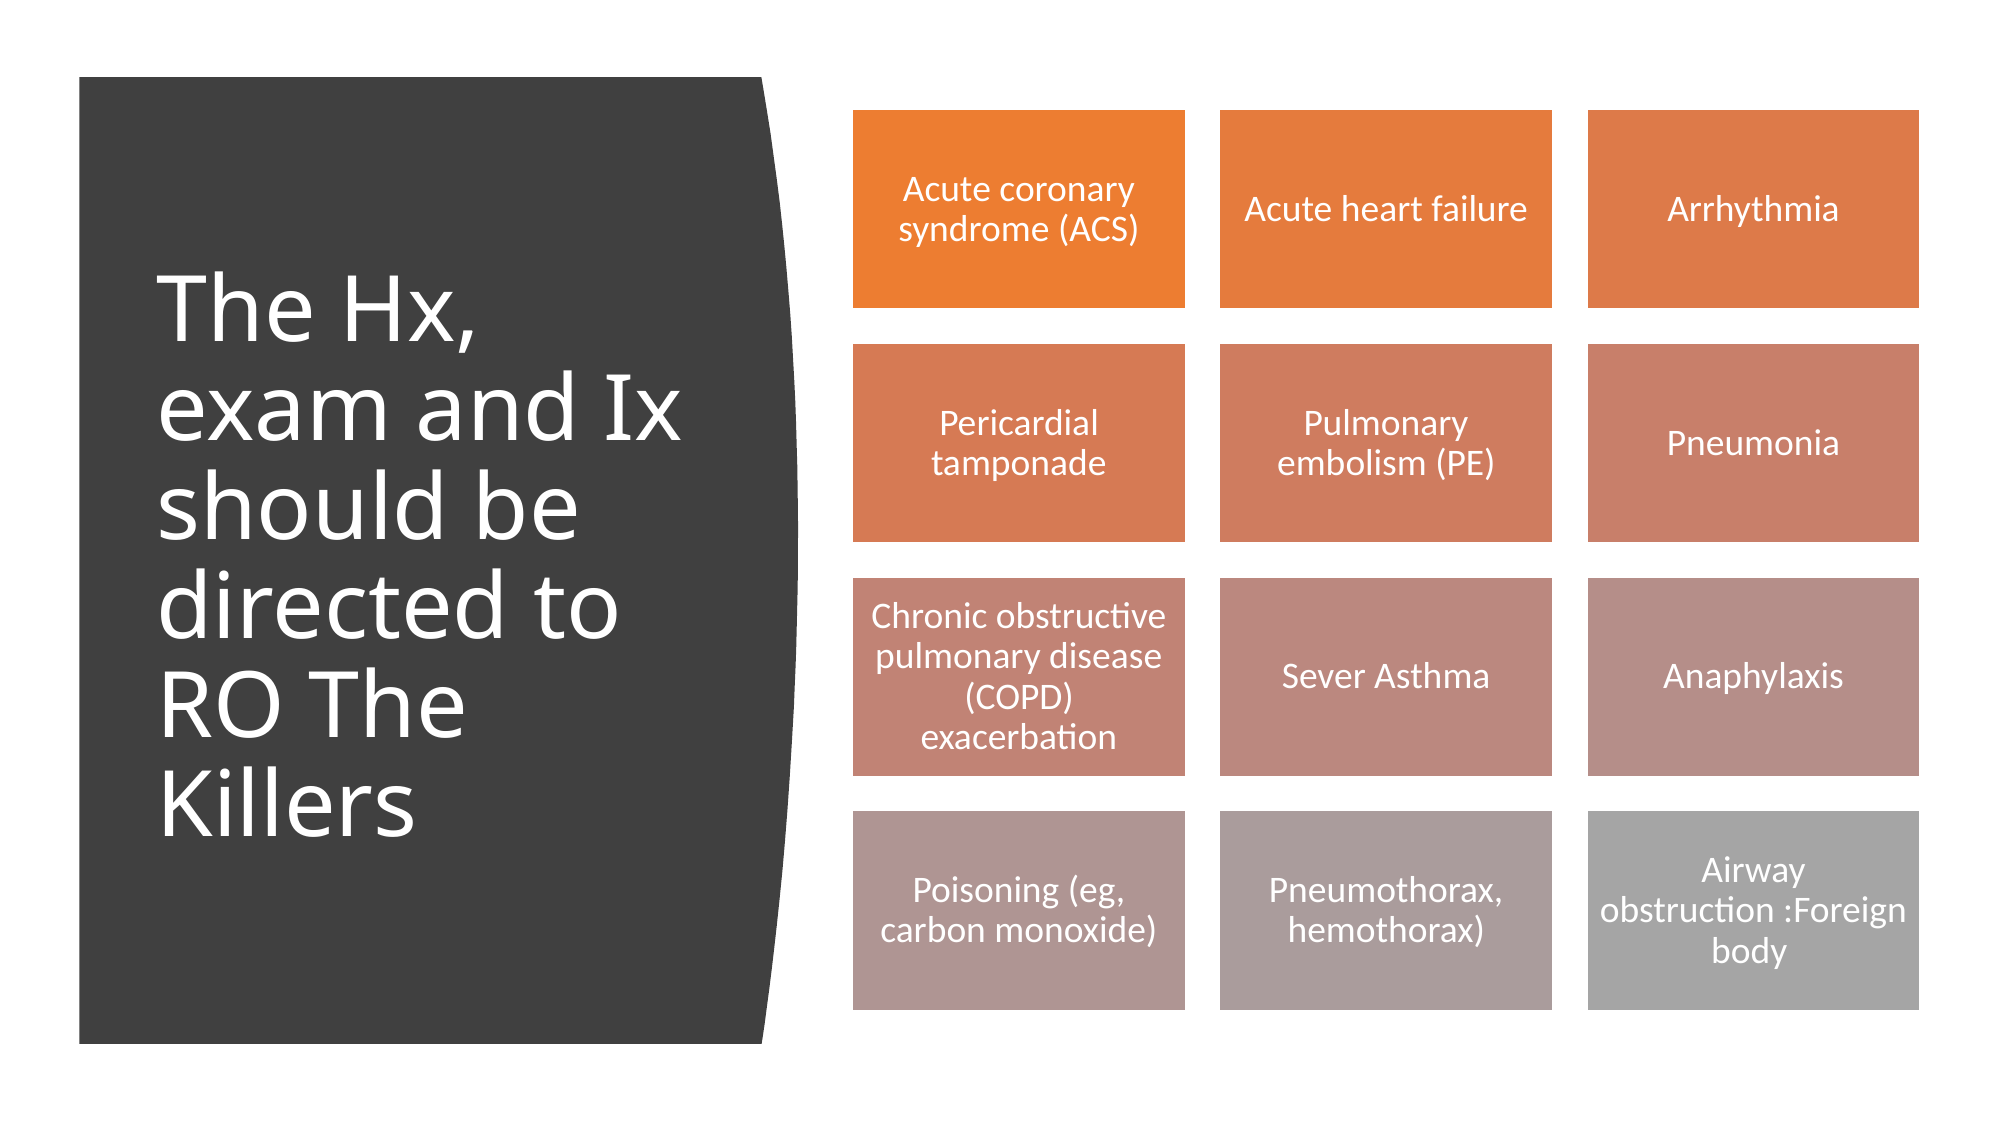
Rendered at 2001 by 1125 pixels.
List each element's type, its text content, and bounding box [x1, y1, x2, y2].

text_box [78, 76, 800, 1045]
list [852, 77, 1921, 1043]
title The Hx, exam and Ix should be directed to RO The Killers [141, 166, 702, 953]
